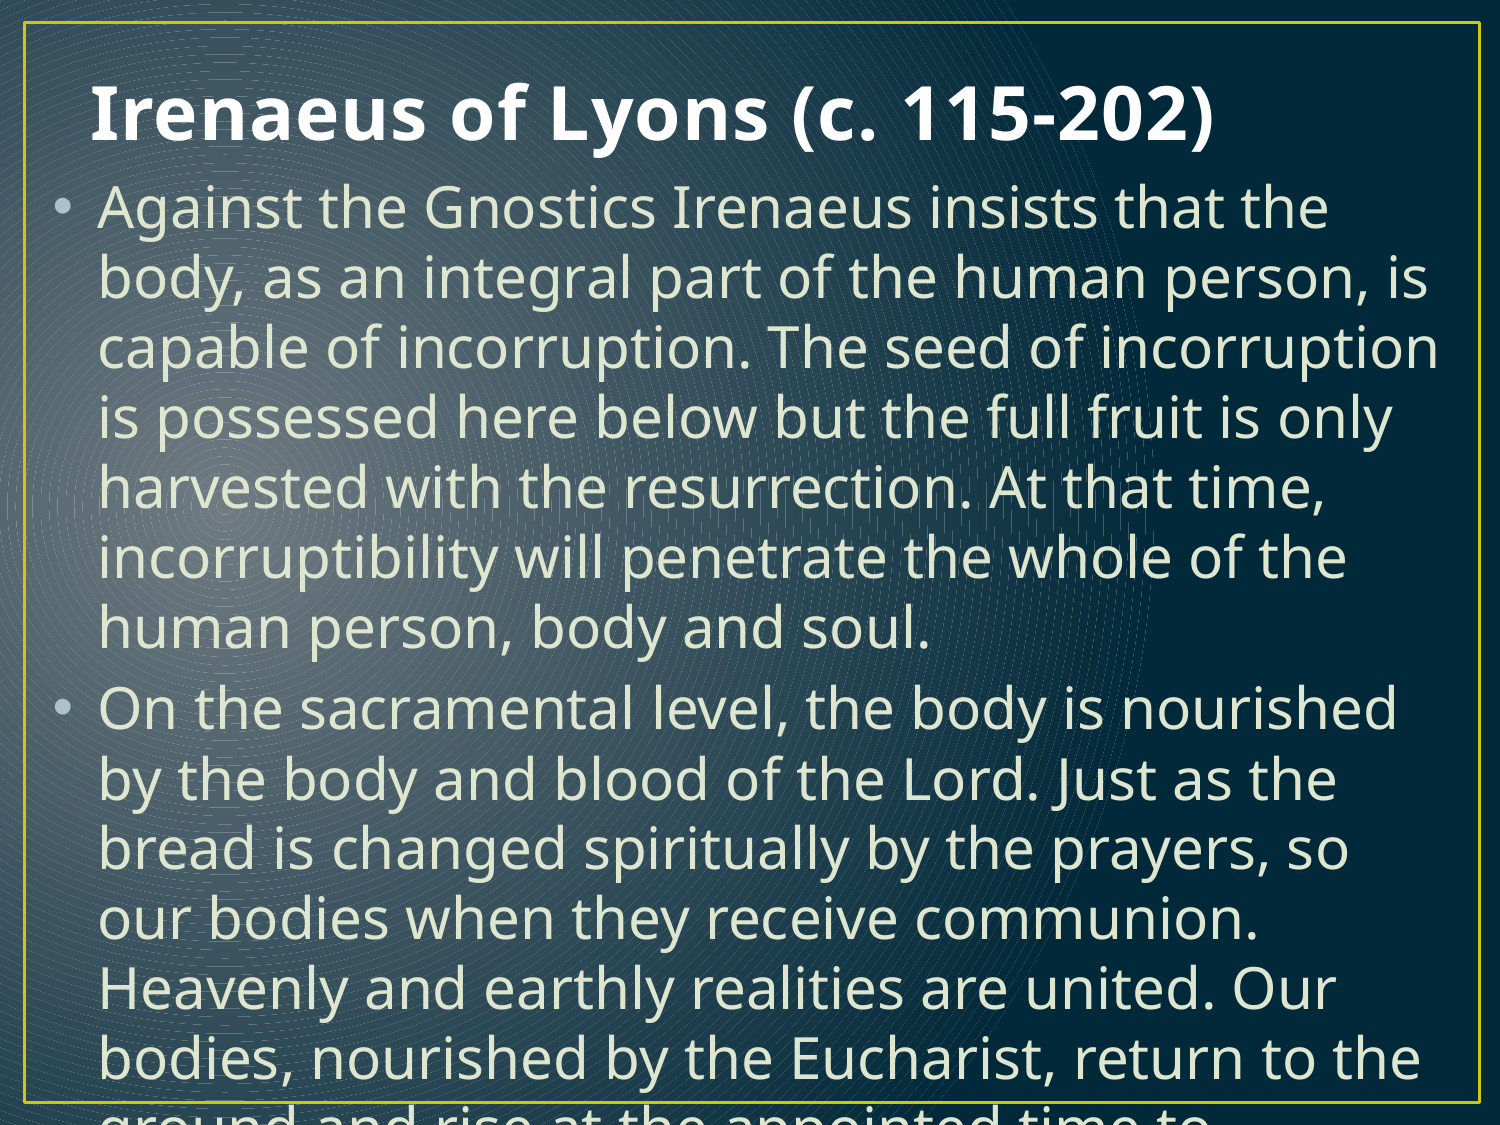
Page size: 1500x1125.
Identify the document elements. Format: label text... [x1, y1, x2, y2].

list Against the Gnostics Irenaeus insists that the body, as an integral part of the human person, is capable of incorruption. The seed of incorruption is possessed here below but the full fruit is only harvested with the resurrection. At that time, incorruptibility will penetrate the whole of the human person, body and soul. On the sacramental level, the body is nourished by the body and blood of the Lord. Just as the bread is changed spiritually by the prayers, so our bodies when they receive communion. Heavenly and earthly realities are united. Our bodies, nourished by the Eucharist, return to the ground and rise at the appointed time to resurrection. [37, 162, 1463, 1088]
title Irenaeus of Lyons (c. 115-202) [75, 45, 1425, 162]
